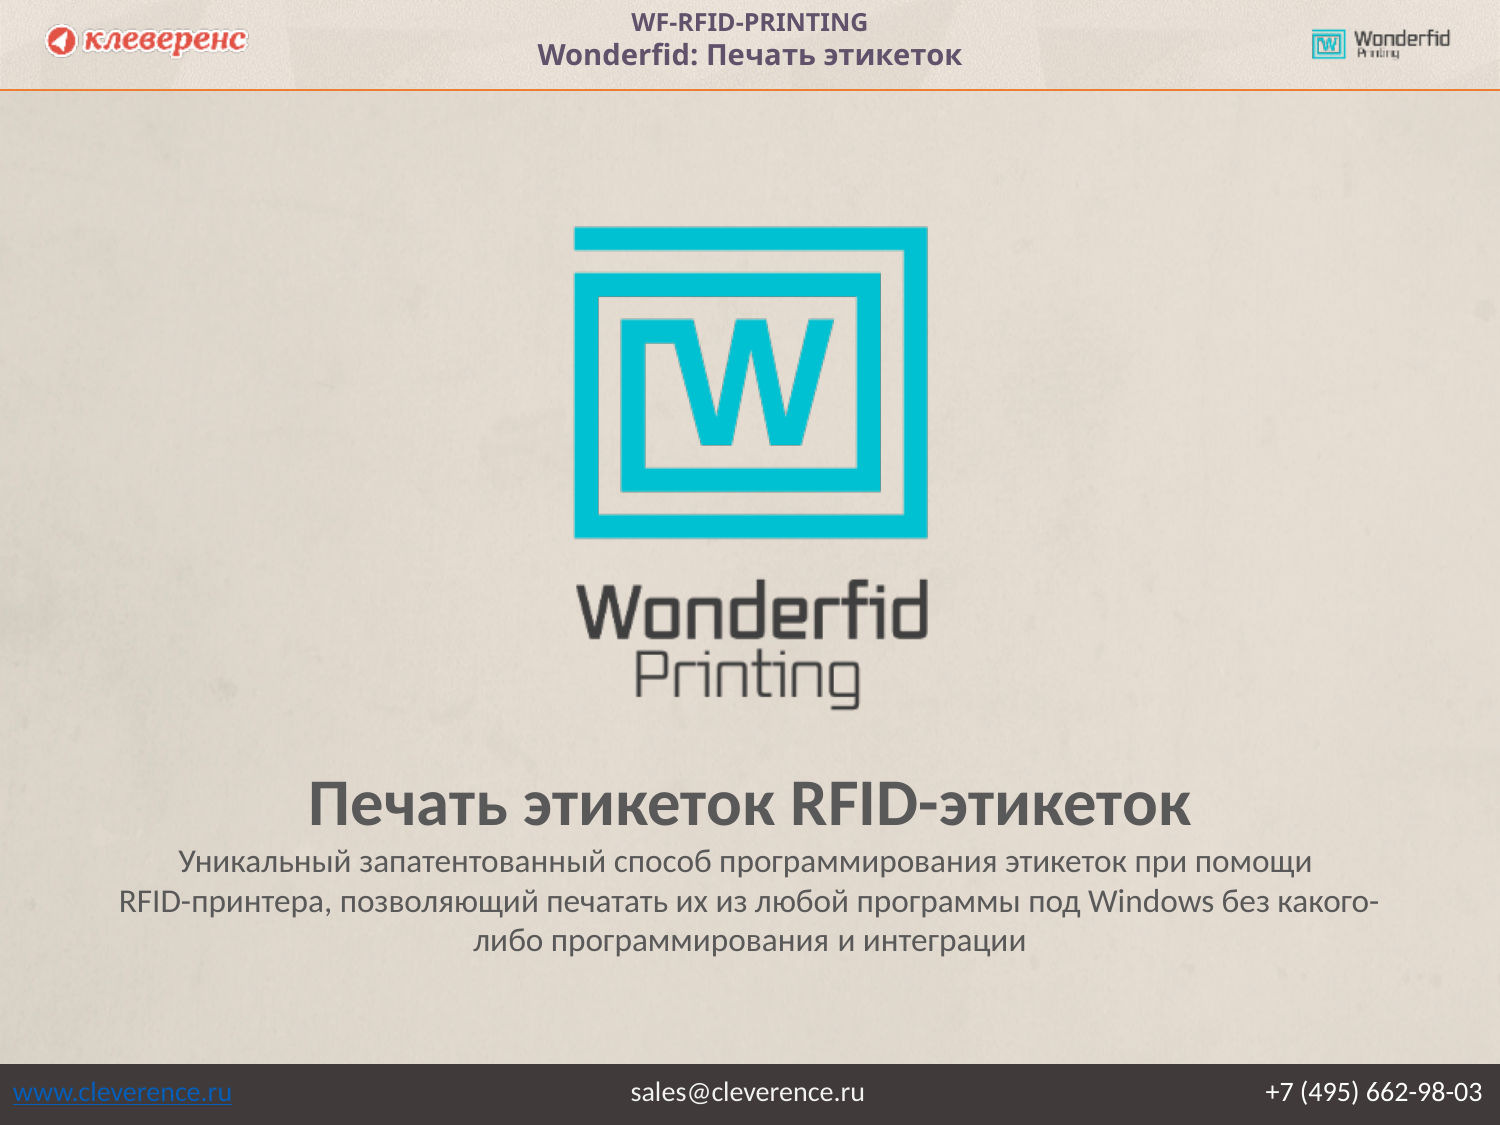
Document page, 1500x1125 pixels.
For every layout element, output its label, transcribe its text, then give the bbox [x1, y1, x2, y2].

table_header +7 (495) 662-98-03 [998, 1064, 1498, 1125]
table_header sales@cleverence.ru [498, 1064, 998, 1125]
picture [0, 0, 1500, 1064]
table_header www.cleverence.ru [0, 1064, 498, 1125]
text_box Печать этикеток RFID-этикеток Уникальный запатентованный способ программирования этикеток при помощи RFID-принтера, позволяющий печатать их из любой программы под Windows без какого-либо программирования и интеграции [82, 751, 1418, 966]
